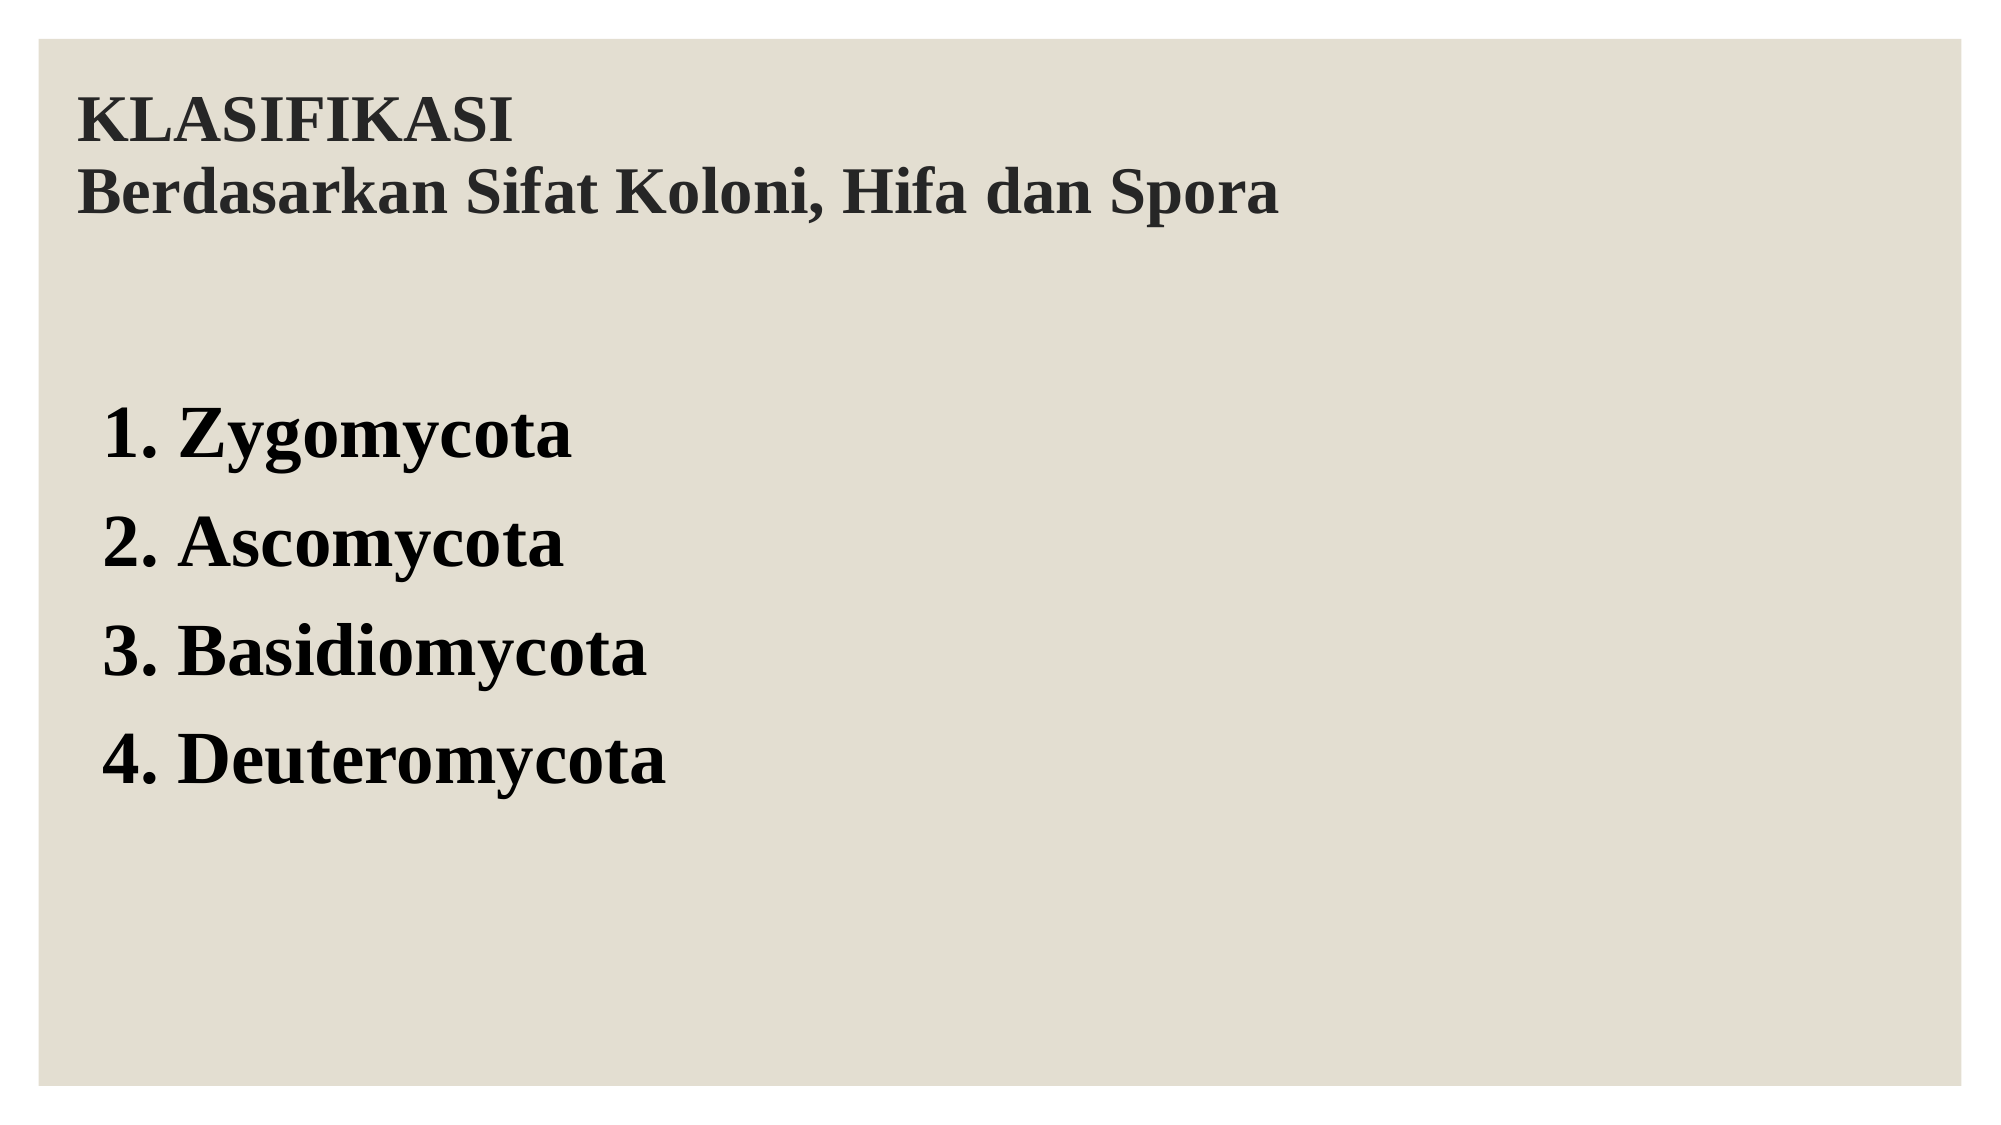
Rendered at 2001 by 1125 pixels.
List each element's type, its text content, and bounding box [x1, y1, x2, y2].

list 1. Zygomycota 2. Ascomycota 3. Basidiomycota 4. Deuteromycota [87, 375, 1913, 1075]
title KLASIFIKASI Berdasarkan Sifat Koloni, Hifa dan Spora [62, 62, 1413, 250]
